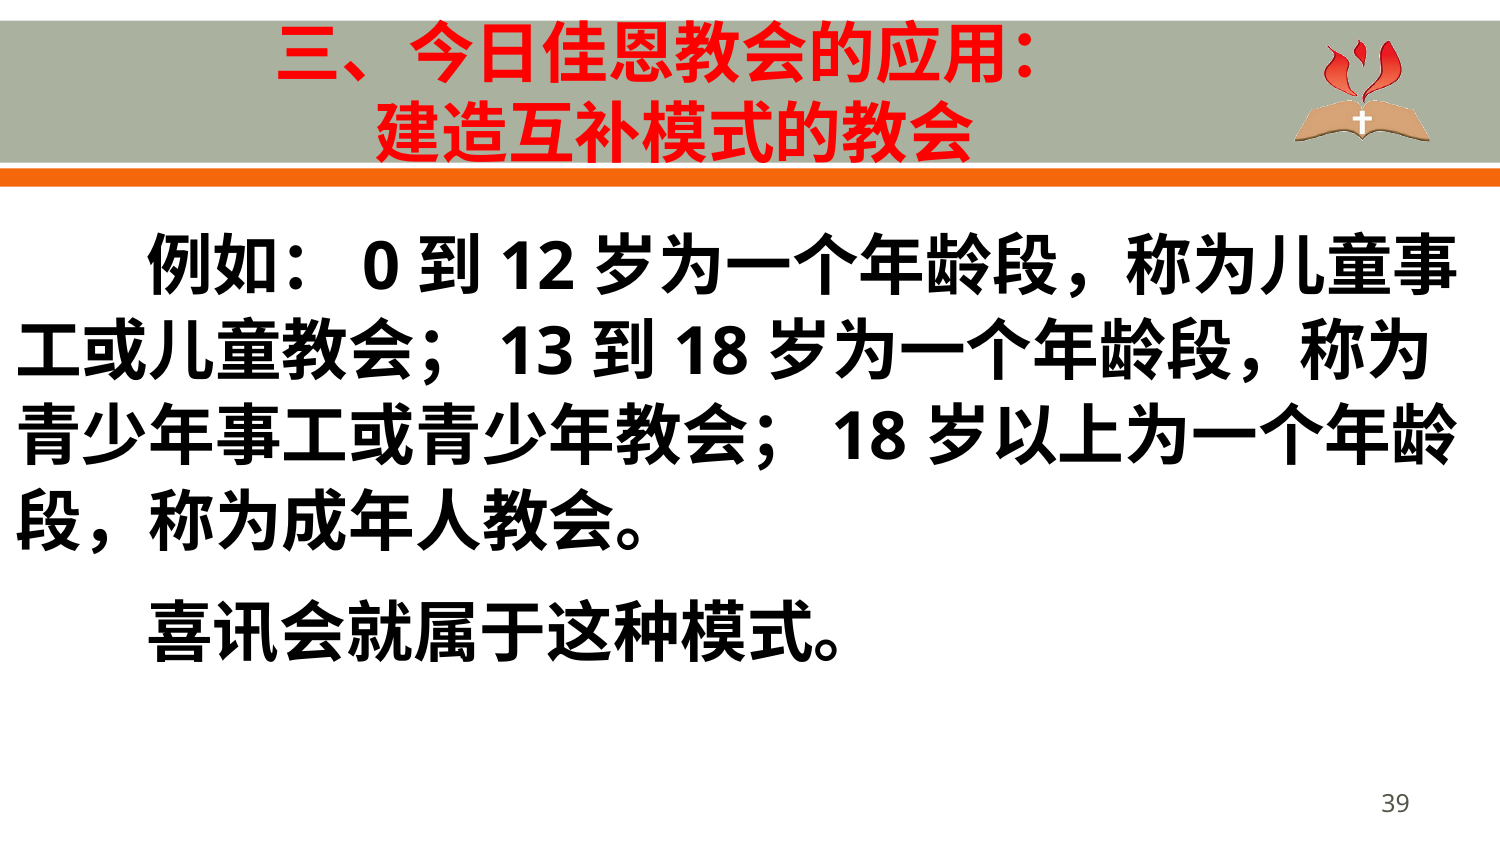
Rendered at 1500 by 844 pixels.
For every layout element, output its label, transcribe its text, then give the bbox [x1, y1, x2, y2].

list 例如：0到12岁为一个年龄段，称为儿童事工或儿童教会；13到18岁为一个年龄段，称为青少年事工或青少年教会；18岁以上为一个年龄段，称为成年人教会。 喜讯会就属于这种模式。 [0, 209, 1498, 844]
slide_number 39 [1074, 782, 1425, 827]
picture [1350, 35, 1434, 144]
title 三、今日佳恩教会的应用： 建造互补模式的教会 [0, 22, 1350, 160]
